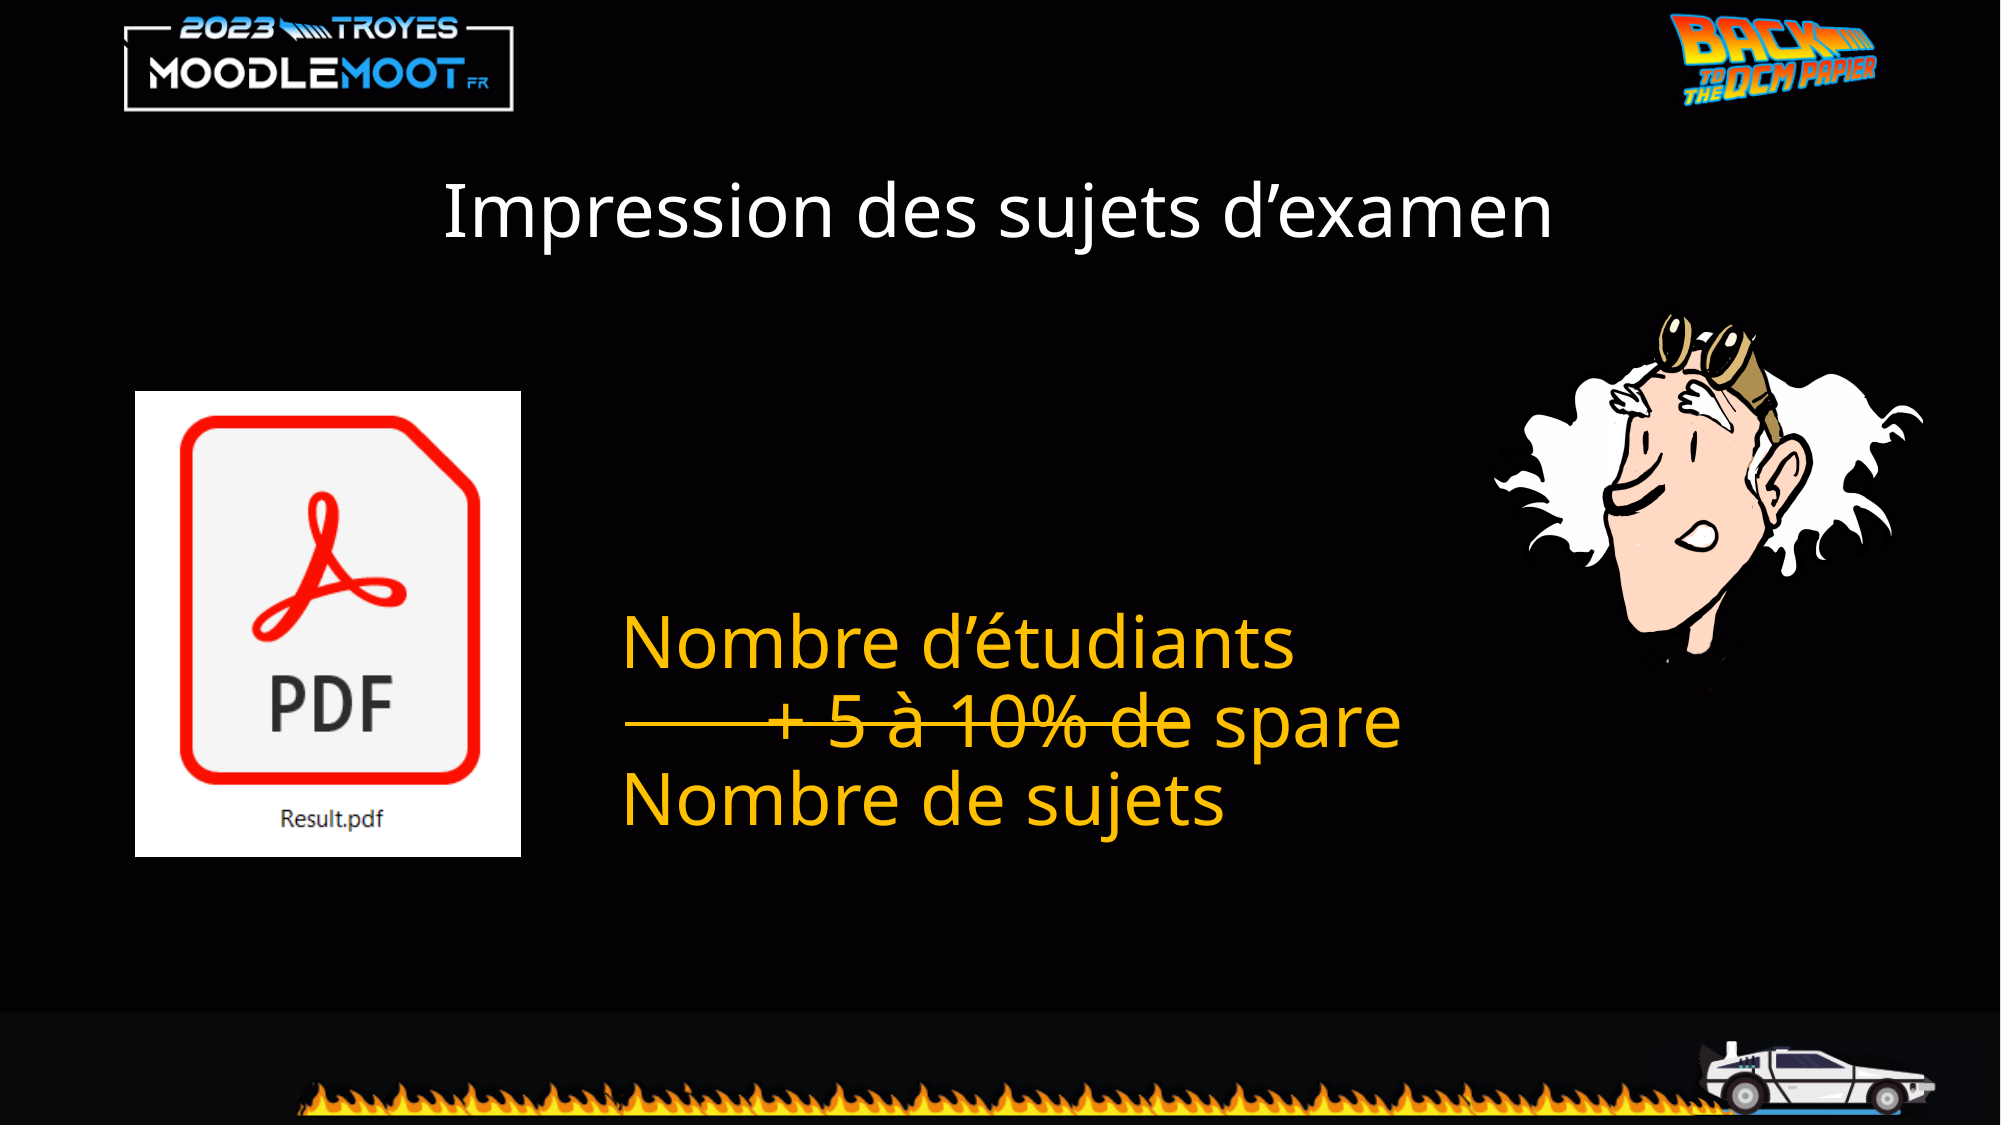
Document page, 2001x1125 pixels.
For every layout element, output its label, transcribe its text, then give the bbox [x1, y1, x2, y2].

text_box Impression des sujets d’examen [300, 140, 1700, 287]
picture [0, 0, 2001, 1125]
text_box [1385, 1041, 1979, 1119]
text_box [299, 1079, 710, 1119]
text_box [605, 198, 1950, 887]
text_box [710, 1079, 996, 1119]
